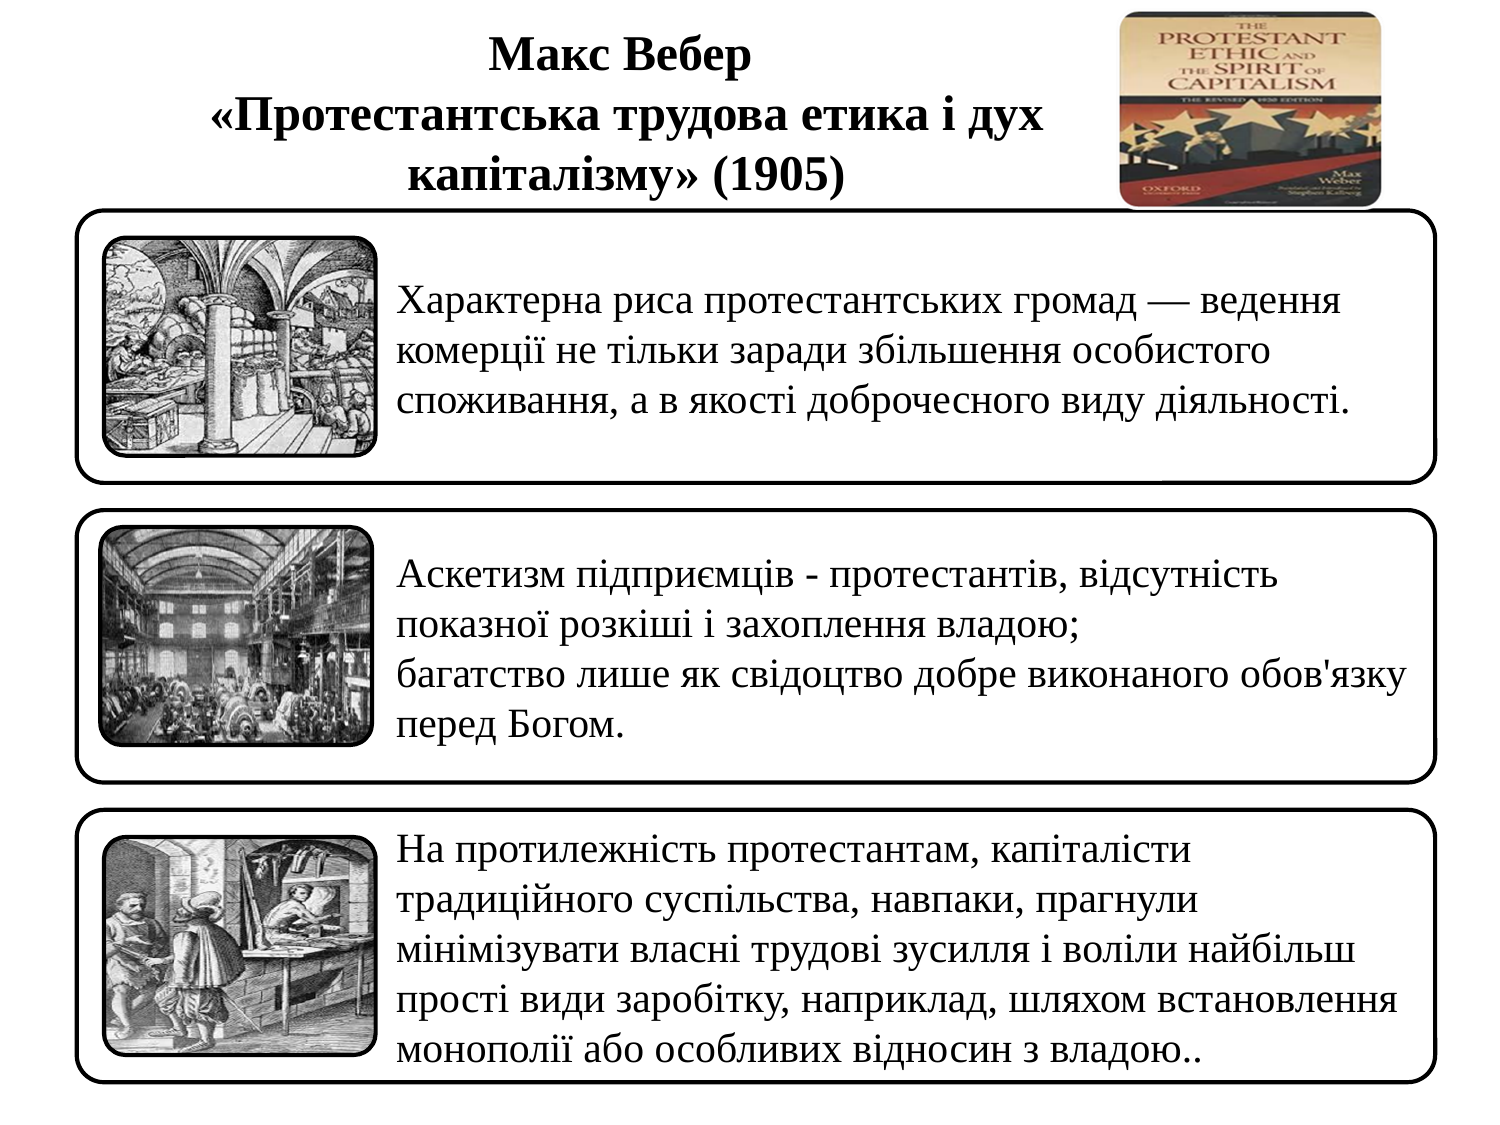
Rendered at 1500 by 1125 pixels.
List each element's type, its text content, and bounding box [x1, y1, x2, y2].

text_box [76, 210, 1436, 1083]
picture [1115, 8, 1385, 210]
text_box Макс Вебер «Протестантська трудова етика і дух капіталізму» (1905) [183, 13, 1071, 208]
